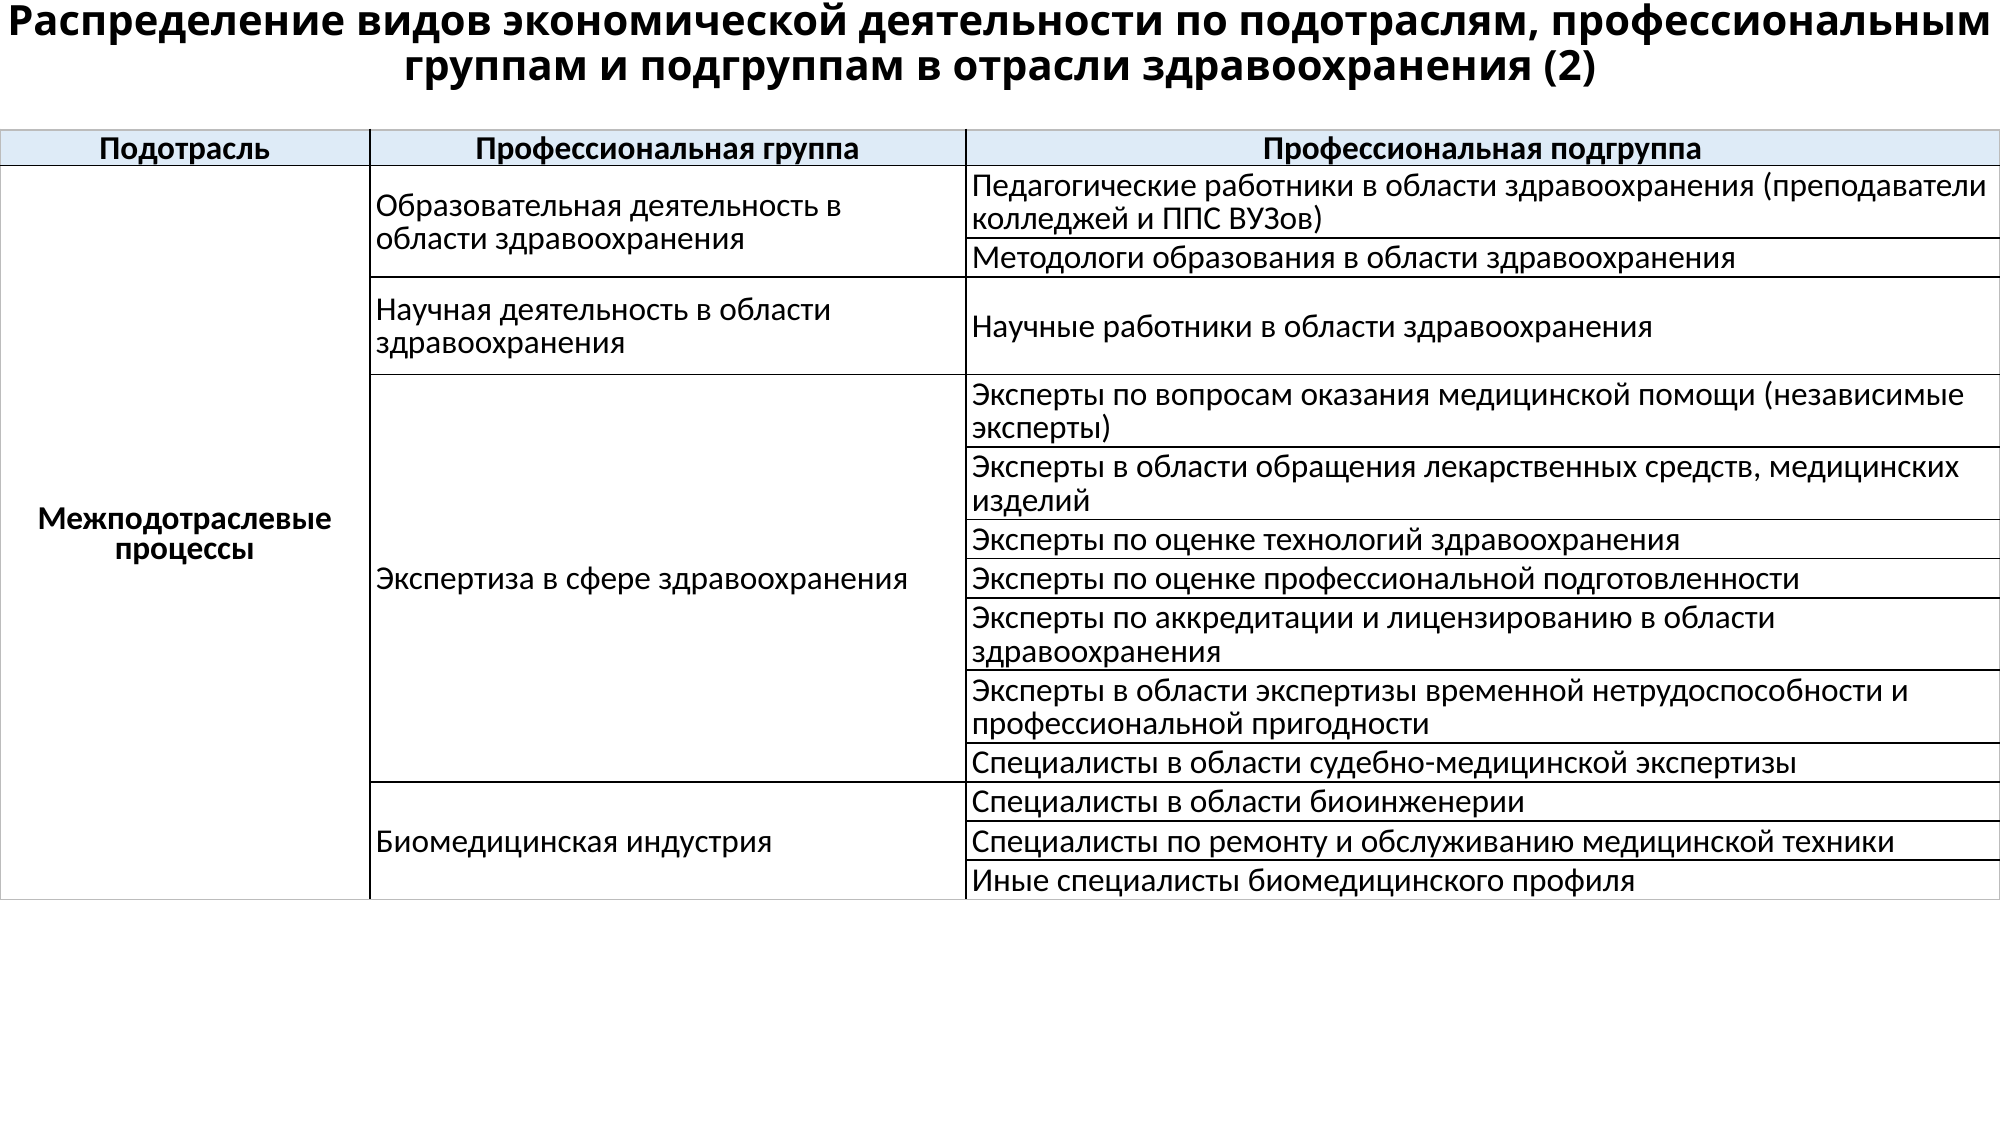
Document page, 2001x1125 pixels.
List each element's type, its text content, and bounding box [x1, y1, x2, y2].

table_cell Образовательная деятельность в области здравоохранения [371, 166, 965, 276]
table_cell Иные специалисты биомедицинского профиля [967, 861, 1999, 899]
table_cell Эксперты в области обращения лекарственных средств, медицинских изделий [967, 448, 1999, 519]
table_cell Эксперты по оценке технологий здравоохранения [967, 520, 1999, 558]
table_cell Биомедицинская индустрия [371, 783, 965, 899]
table_cell Научная деятельность в области здравоохранения [371, 278, 965, 374]
table_cell Эксперты по оценке профессиональной подготовленности [967, 559, 1999, 597]
table_cell Эксперты по аккредитации и лицензированию в области здравоохранения [967, 599, 1999, 669]
table_cell Педагогические работники в области здравоохранения (преподаватели колледжей и ППС ВУЗов) [967, 166, 1999, 237]
title Распределение видов экономической деятельности по подотраслям, профессиональным группам и подгруппам в отрасли здравоохранения (2) [0, 0, 2000, 88]
table_cell Специалисты по ремонту и обслуживанию медицинской техники [967, 822, 1999, 859]
table_header Профессиональная группа [371, 131, 965, 165]
table_cell Эксперты в области экспертизы временной нетрудоспособности и профессиональной пригодности [967, 671, 1999, 742]
table_cell Специалисты в области судебно-медицинской экспертизы [967, 744, 1999, 781]
table_cell Научные работники в области здравоохранения [967, 278, 1999, 374]
table_header Профессиональная подгруппа [967, 131, 1999, 165]
table_header Подотрасль [1, 131, 369, 165]
table_cell Специалисты в области биоинженерии [967, 783, 1999, 820]
table_cell Экспертиза в сфере здравоохранения [371, 375, 965, 781]
table_cell Методологи образования в области здравоохранения [967, 239, 1999, 276]
table_cell Межподотраслевые процессы [1, 166, 369, 899]
table_cell Эксперты по вопросам оказания медицинской помощи (независимые эксперты) [967, 375, 1999, 446]
